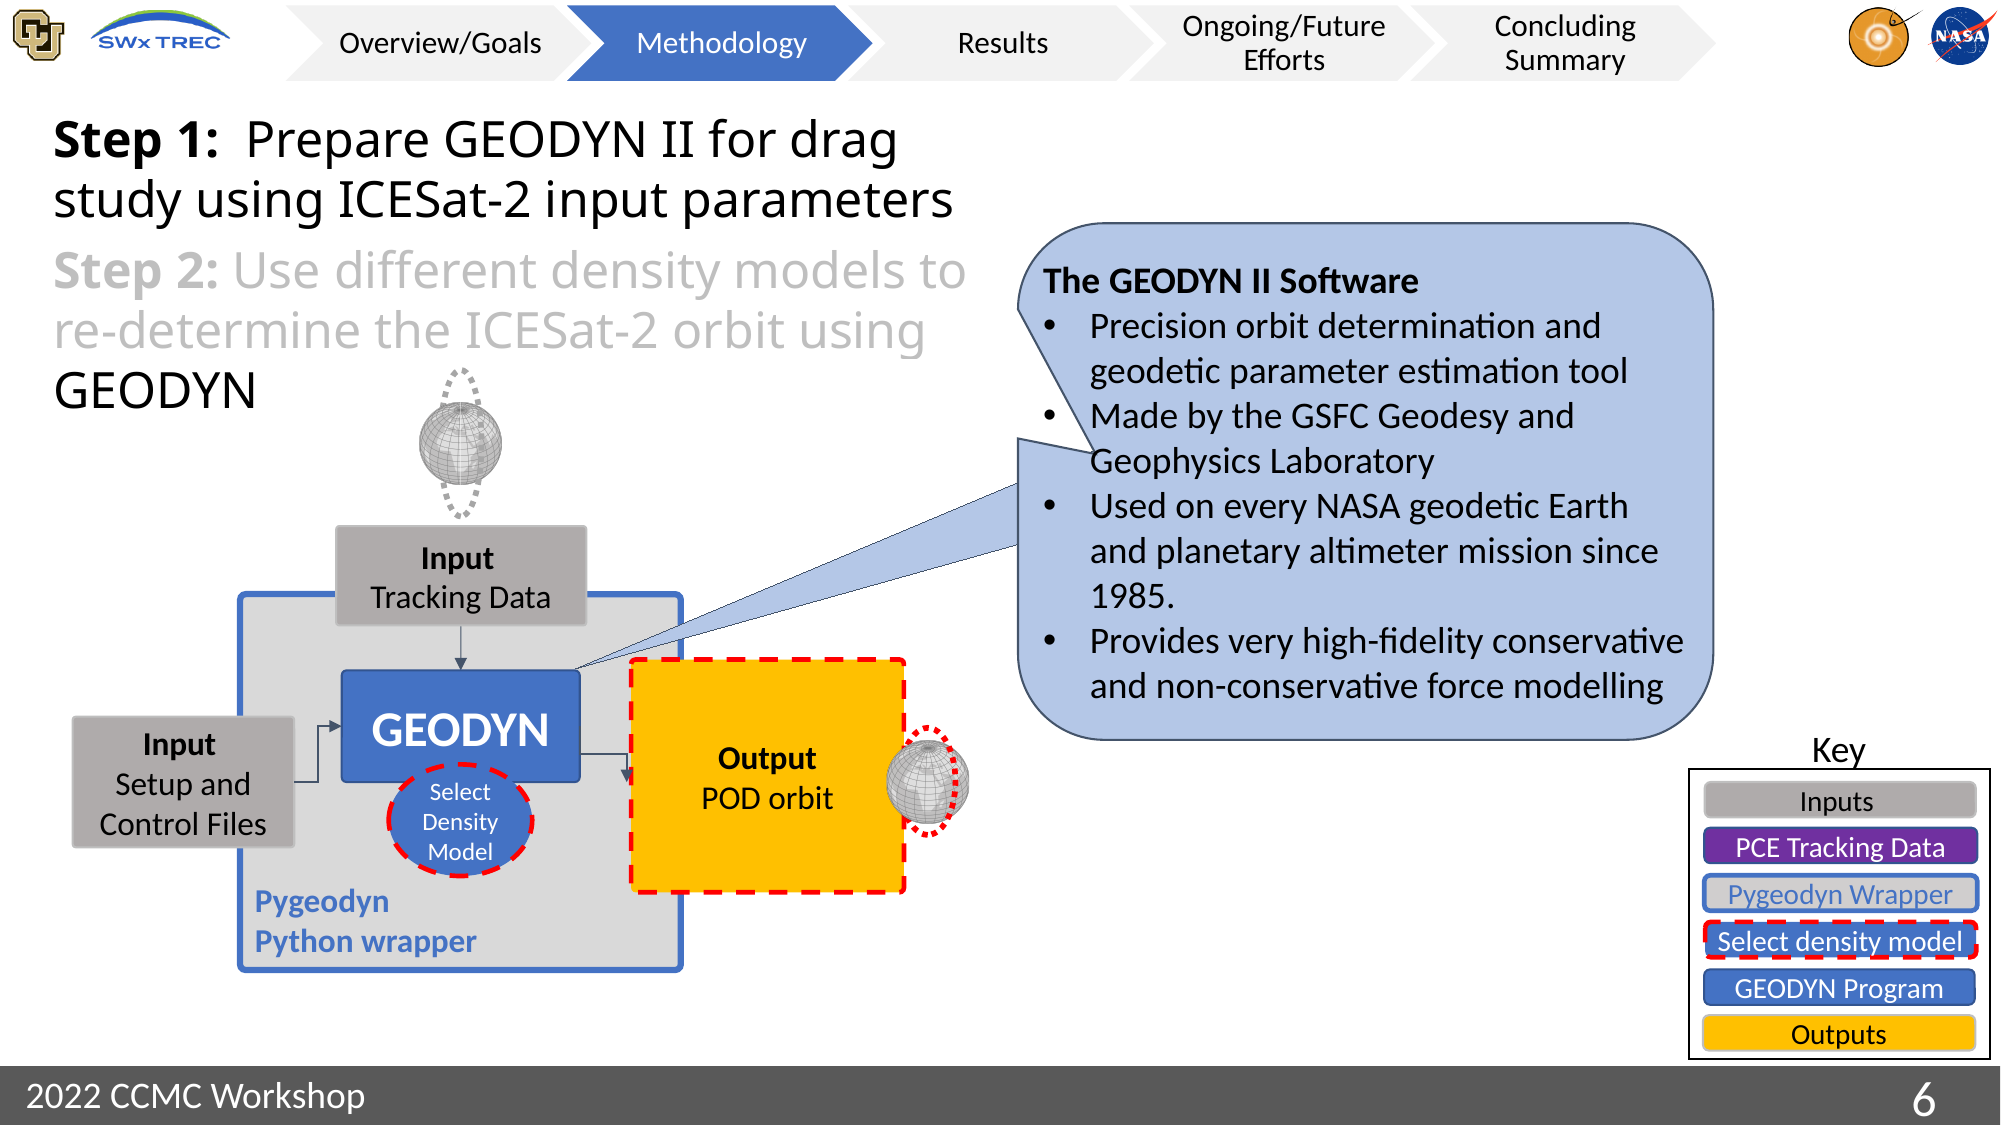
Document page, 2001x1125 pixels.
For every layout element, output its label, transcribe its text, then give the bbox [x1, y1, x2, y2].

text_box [294, 726, 342, 783]
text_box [280, 3, 1720, 83]
text_box The GEODYN II Software Precision orbit determination and geodetic parameter estimation tool Made by the GSFC Geodesy and Geophysics Laboratory Used on every NASA geodetic Earth and planetary altimeter mission since 1985. Provides very high-fidelity conservative and non-conservative force modelling [1016, 222, 1715, 741]
picture [1848, 0, 2001, 73]
picture [12, 9, 254, 61]
text_box Input Setup and Control Files [71, 715, 296, 849]
text_box Step 2: Use different density models to re-determine the ICESat-2 orbit using GEODYN [38, 361, 1014, 427]
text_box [579, 726, 627, 783]
text_box Step 1: Prepare GEODYN II for drag study using ICESat-2 input parameters [38, 100, 1014, 235]
text_box Output POD orbit [630, 658, 905, 894]
text_box [239, 593, 460, 726]
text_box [886, 727, 970, 835]
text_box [418, 370, 502, 517]
text_box Input Tracking Data [335, 525, 588, 627]
text_box [37, 230, 1015, 361]
text_box [575, 482, 1016, 670]
text_box [238, 778, 682, 972]
text_box [462, 593, 682, 669]
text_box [341, 670, 580, 876]
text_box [1688, 717, 1990, 1059]
text_box [579, 641, 682, 769]
text_box Pygeodyn Python wrapper [240, 872, 549, 967]
